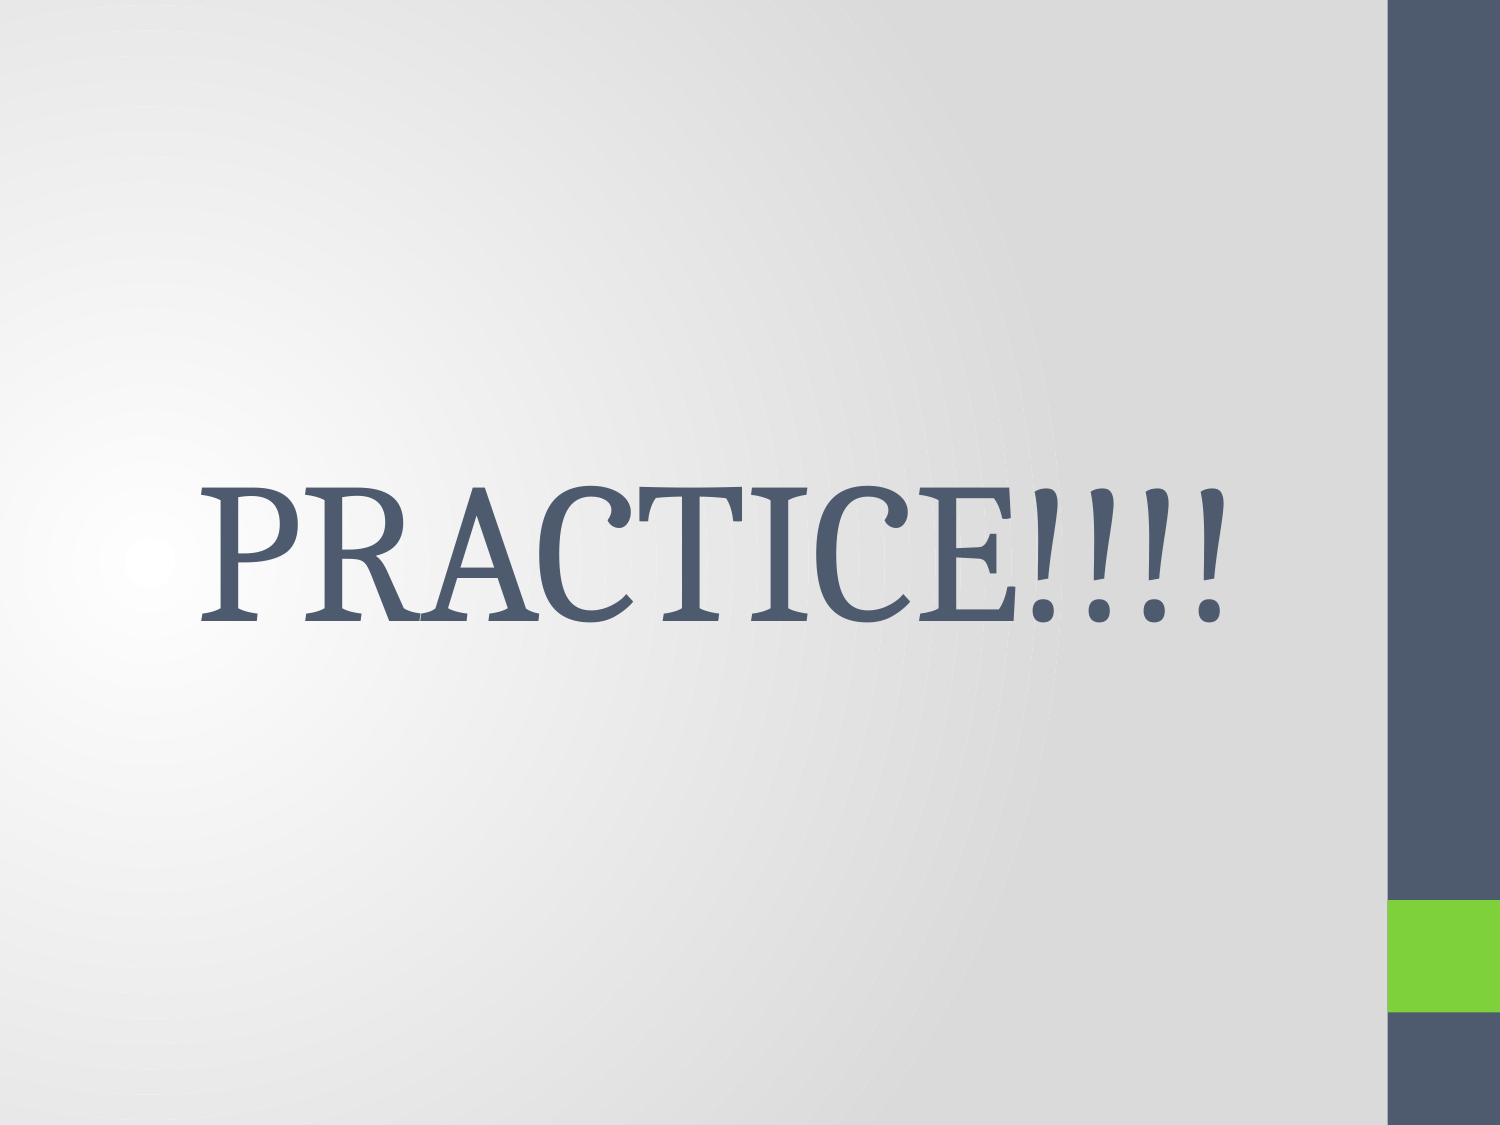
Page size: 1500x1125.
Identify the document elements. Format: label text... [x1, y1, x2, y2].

title PRACTICE!!!! [99, 331, 1338, 669]
